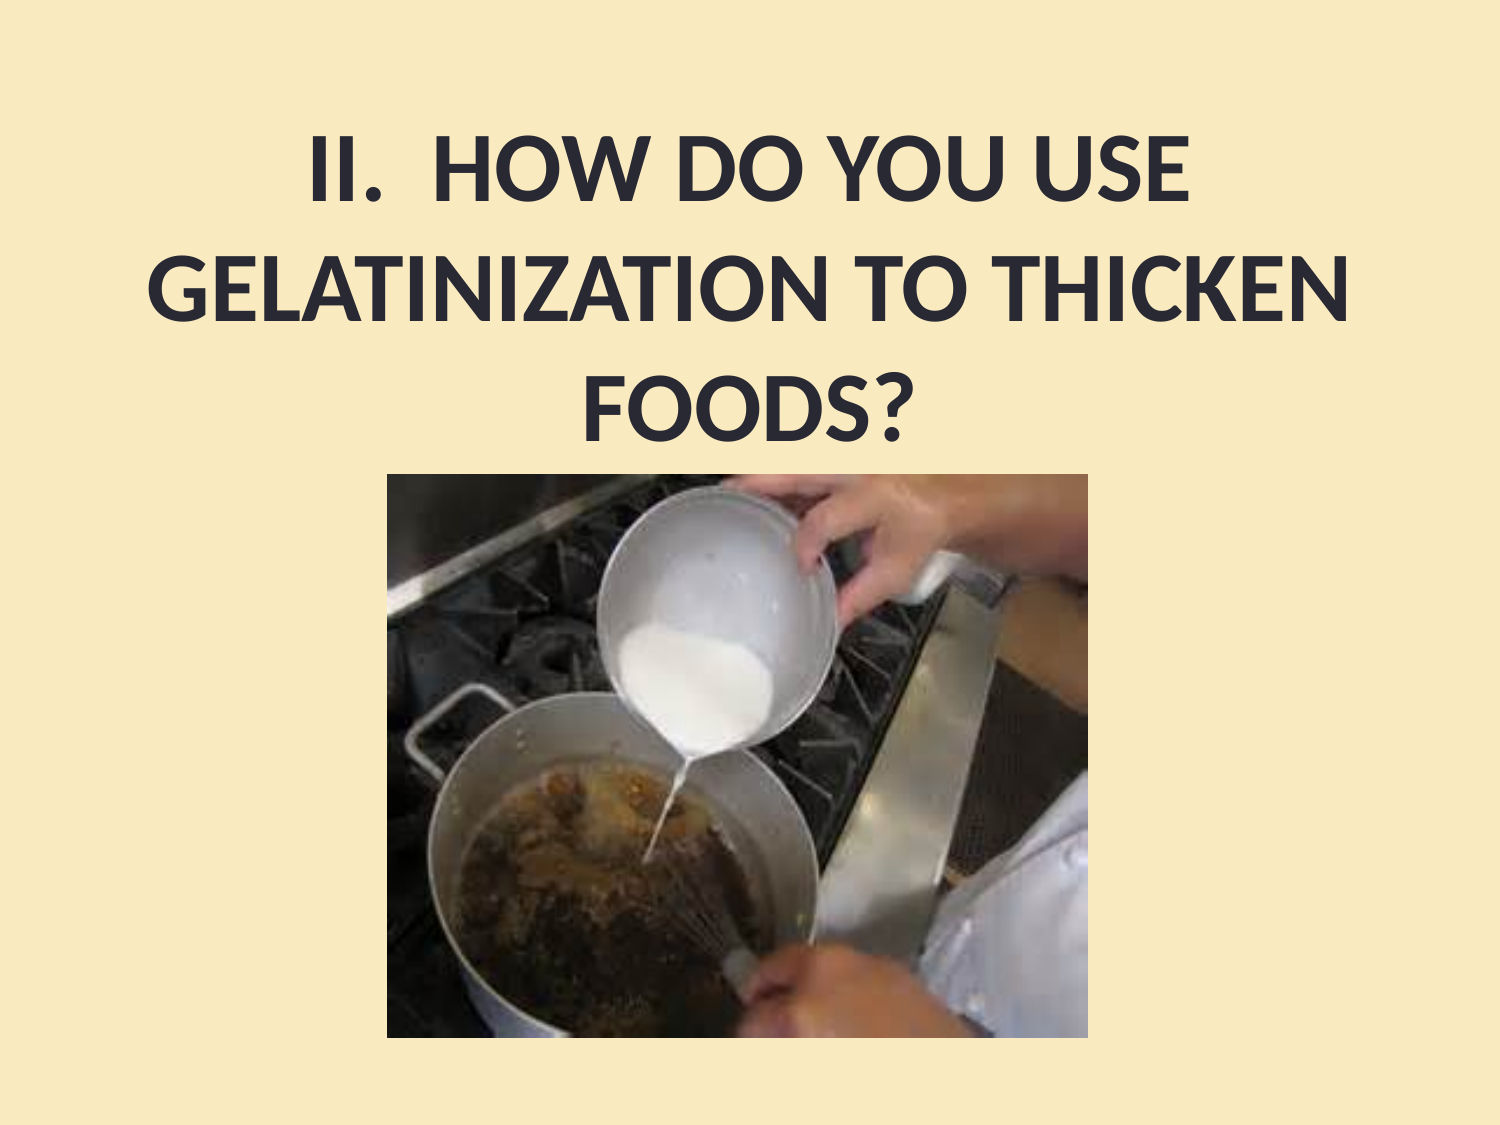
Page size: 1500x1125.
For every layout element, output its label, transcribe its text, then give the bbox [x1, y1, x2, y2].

title II. HOW DO YOU USE GELATINIZATION TO THICKEN FOODS? [75, 187, 1425, 375]
picture [387, 474, 1088, 1038]
